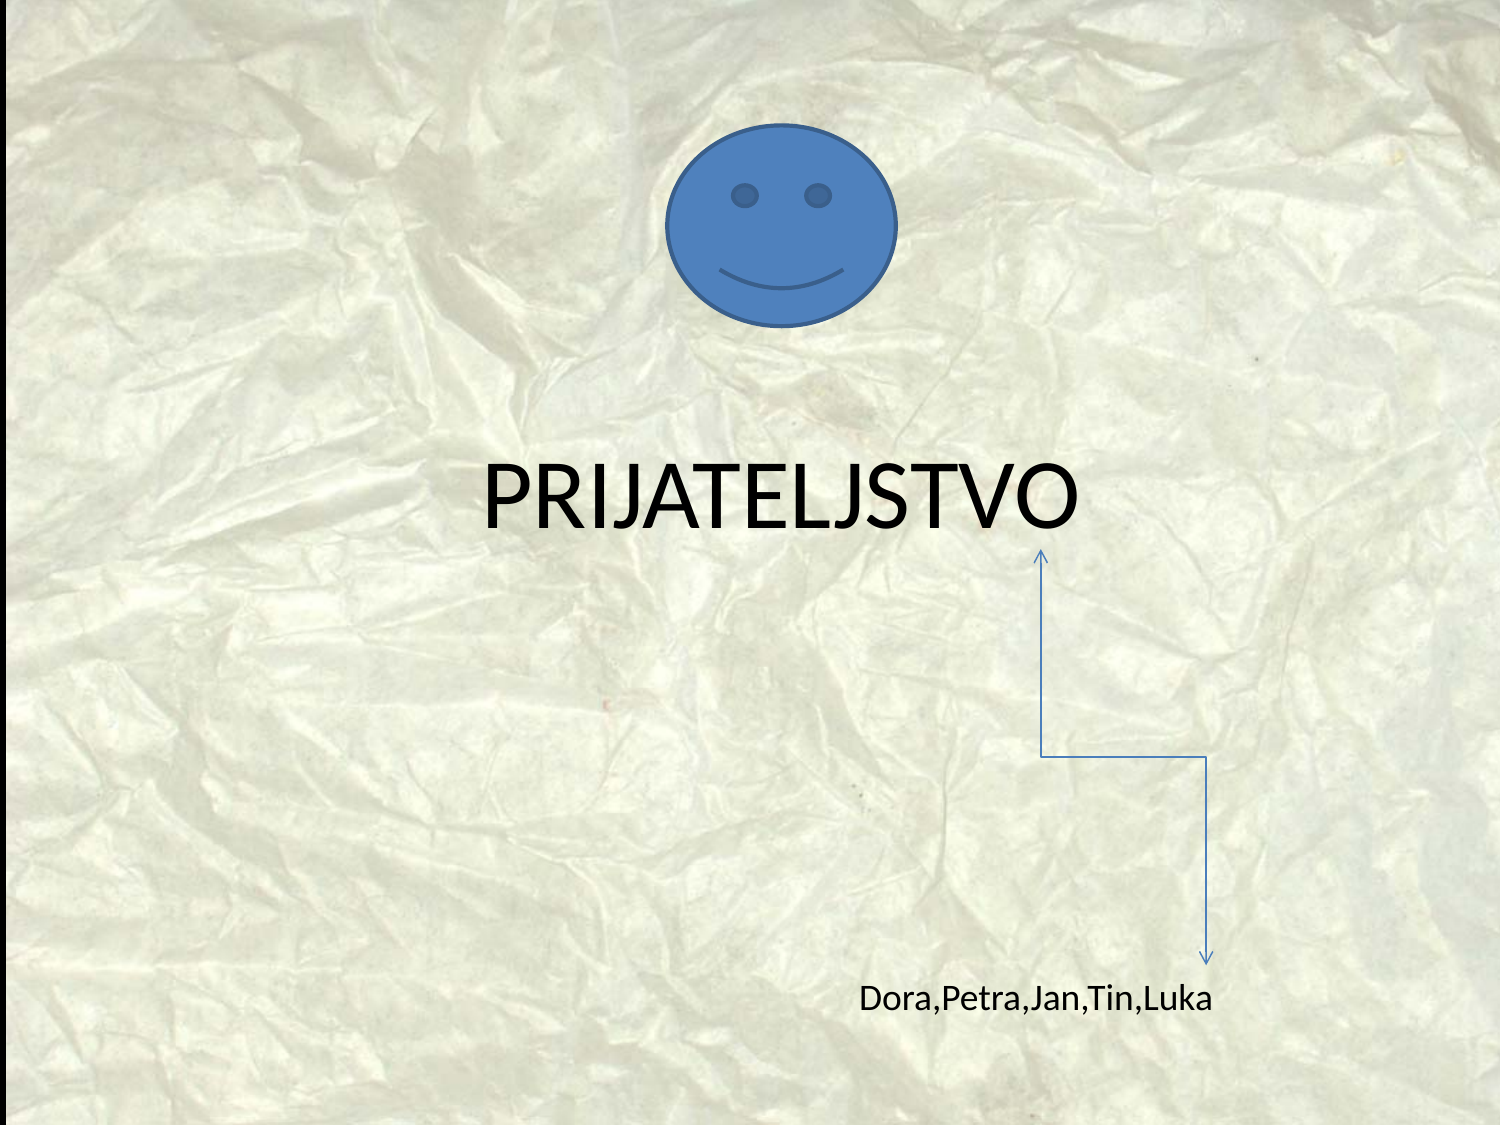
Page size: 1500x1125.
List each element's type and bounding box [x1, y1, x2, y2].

picture [5, 0, 1500, 1125]
text_box [915, 674, 1332, 841]
